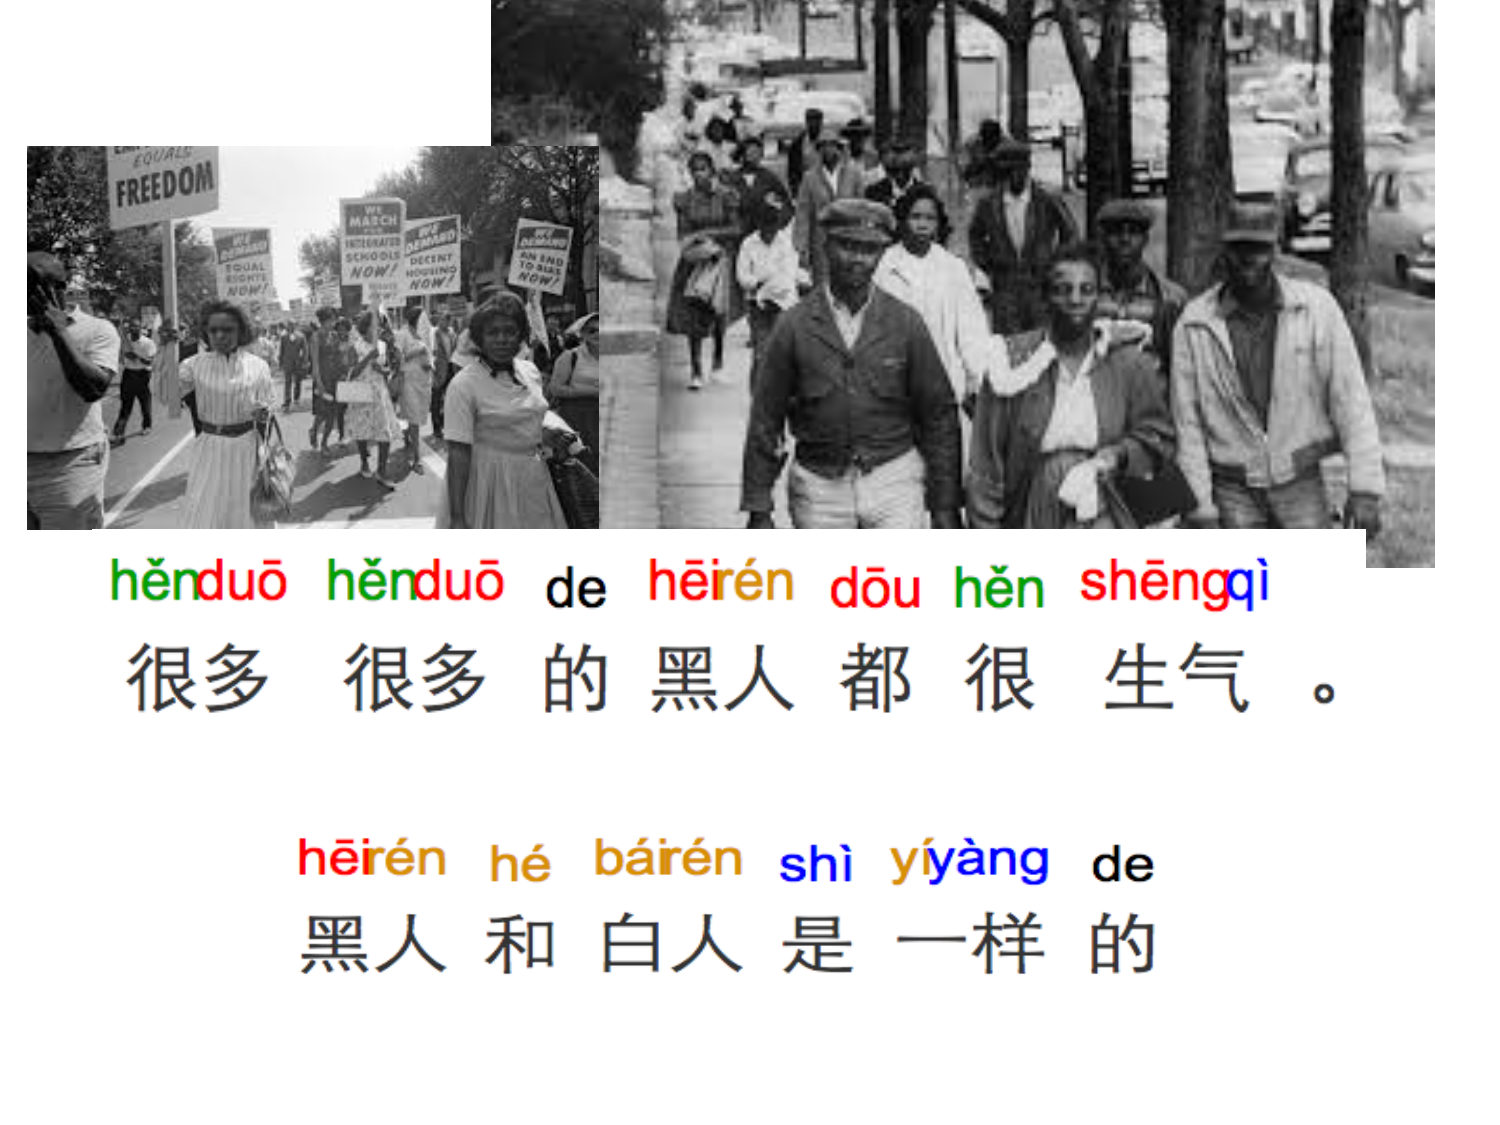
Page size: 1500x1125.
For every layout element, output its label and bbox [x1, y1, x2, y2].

picture [264, 799, 1184, 1017]
picture [27, 0, 1435, 743]
